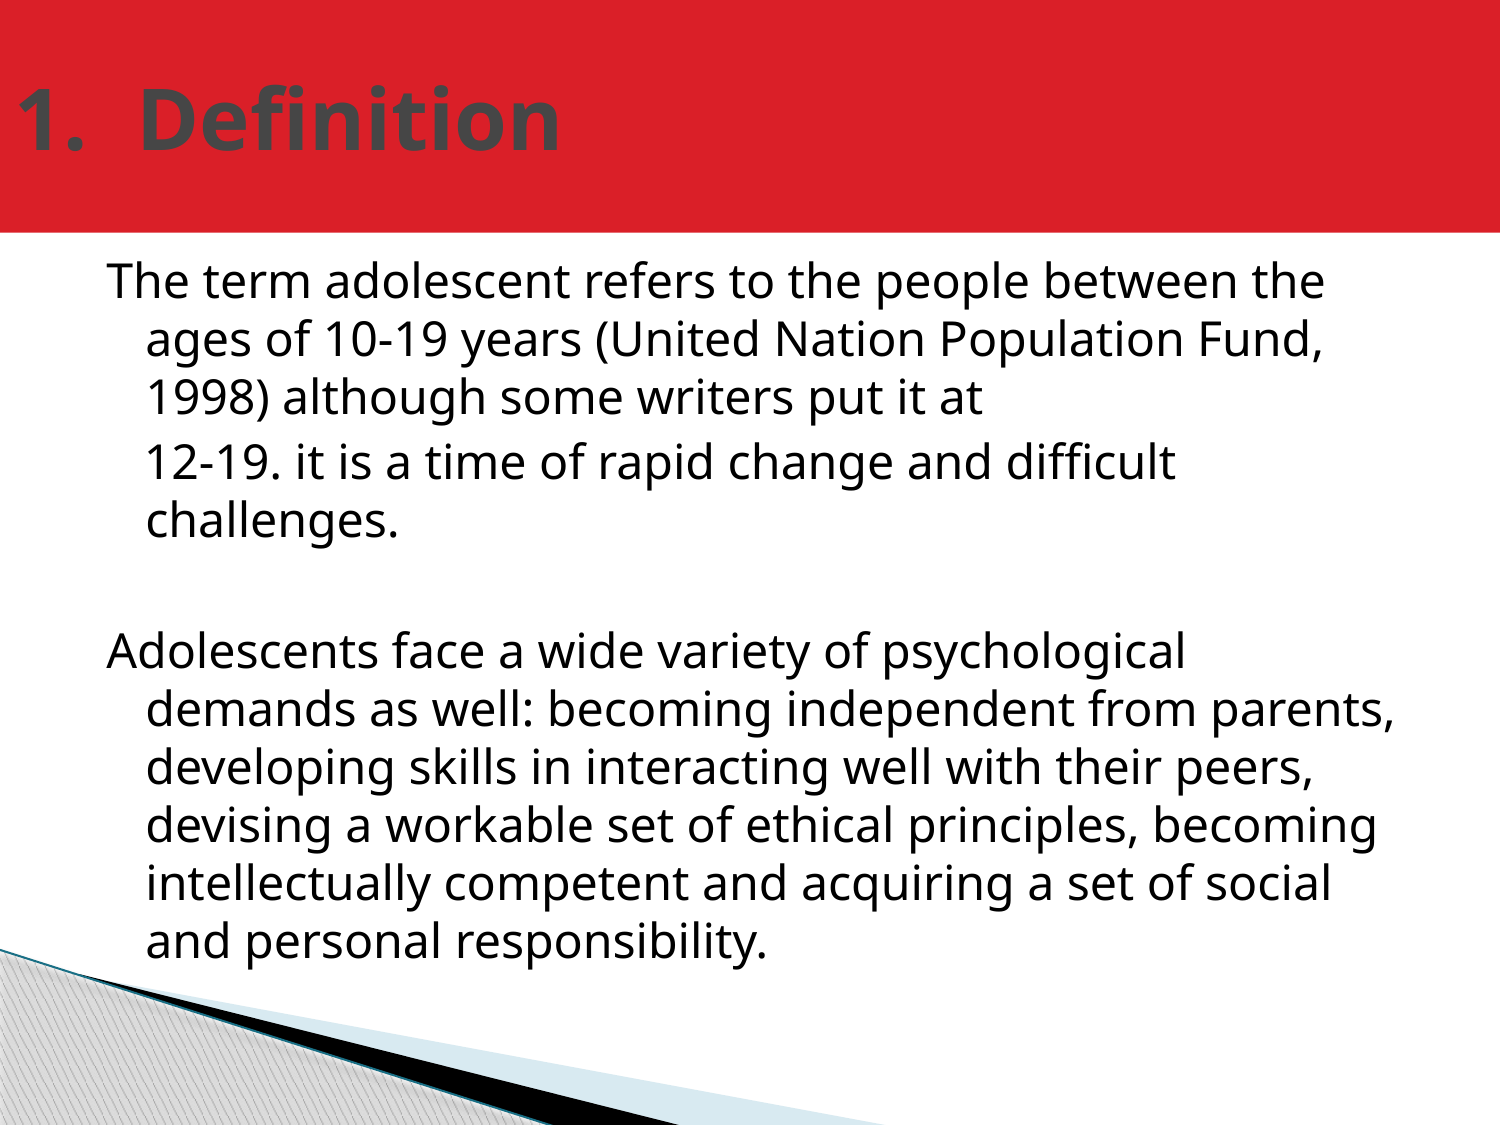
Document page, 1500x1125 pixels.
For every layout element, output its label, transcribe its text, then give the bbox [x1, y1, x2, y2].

list The term adolescent refers to the people between the ages of 10-19 years (United Nation Population Fund, 1998) although some writers put it at 12-19. it is a time of rapid change and difficult challenges. Adolescents face a wide variety of psychological demands as well: becoming independent from parents, developing skills in interacting well with their peers, devising a workable set of ethical principles, becoming intellectually competent and acquiring a set of social and personal responsibility. [75, 243, 1425, 986]
title Definition [0, 0, 1500, 233]
